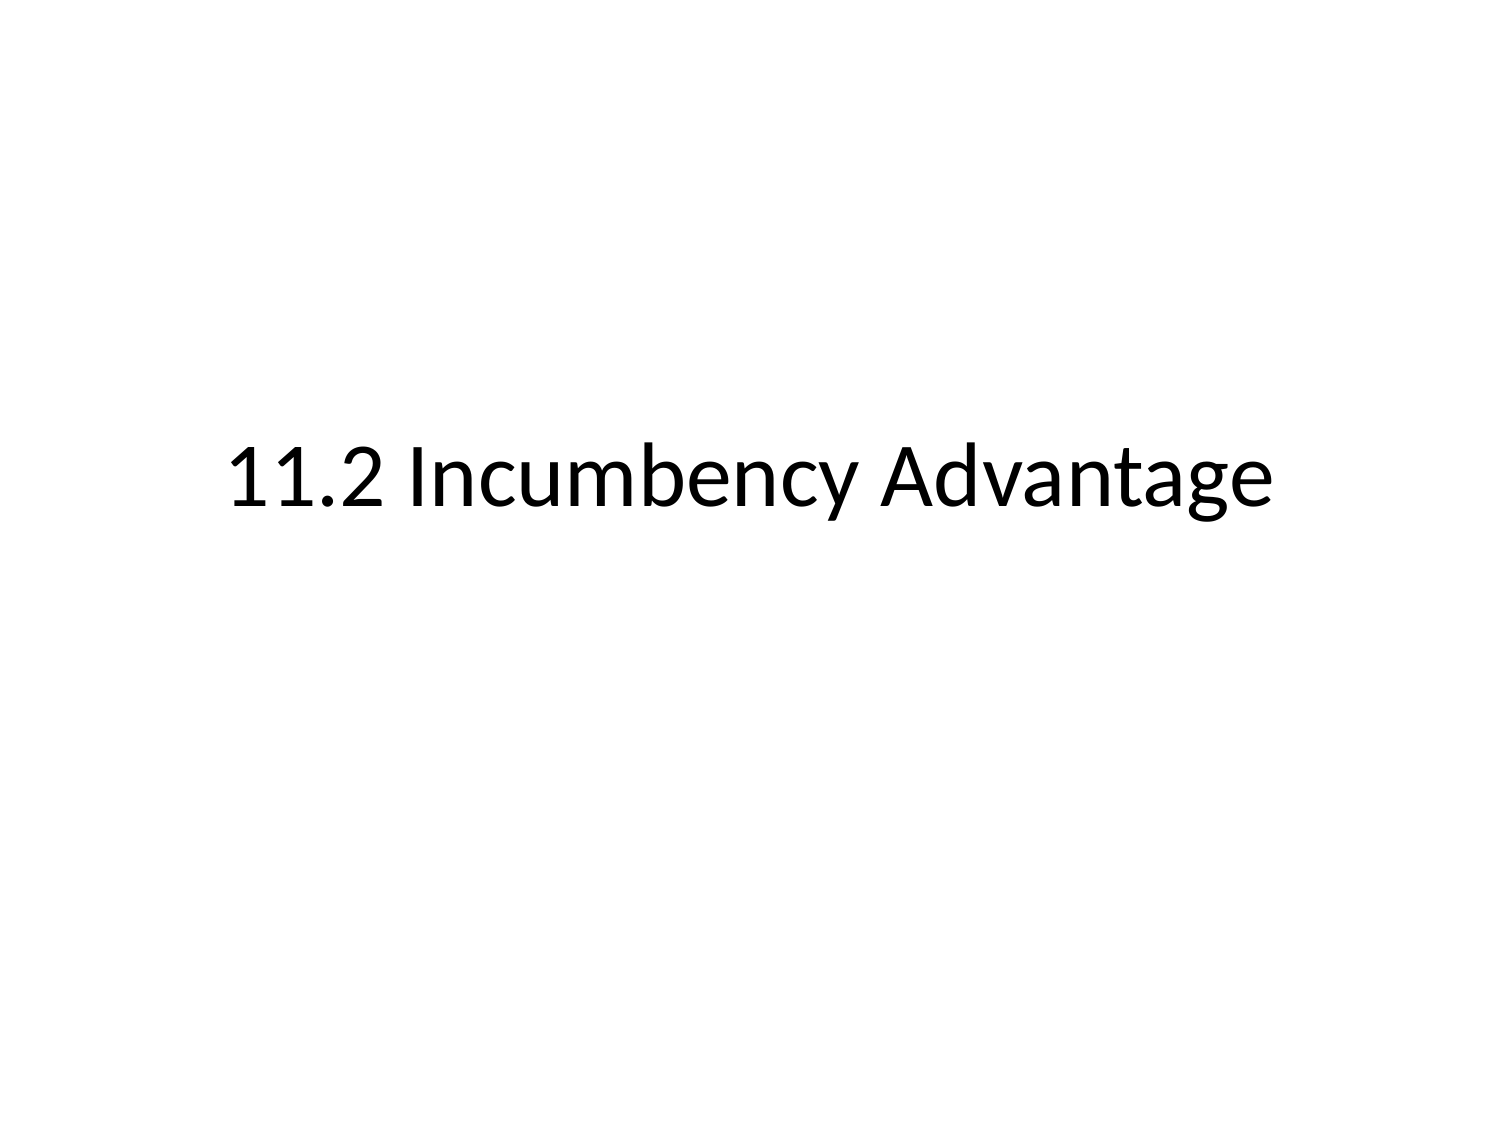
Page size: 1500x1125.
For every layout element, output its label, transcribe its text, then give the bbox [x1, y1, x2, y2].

title 11.2 Incumbency Advantage [112, 349, 1388, 591]
